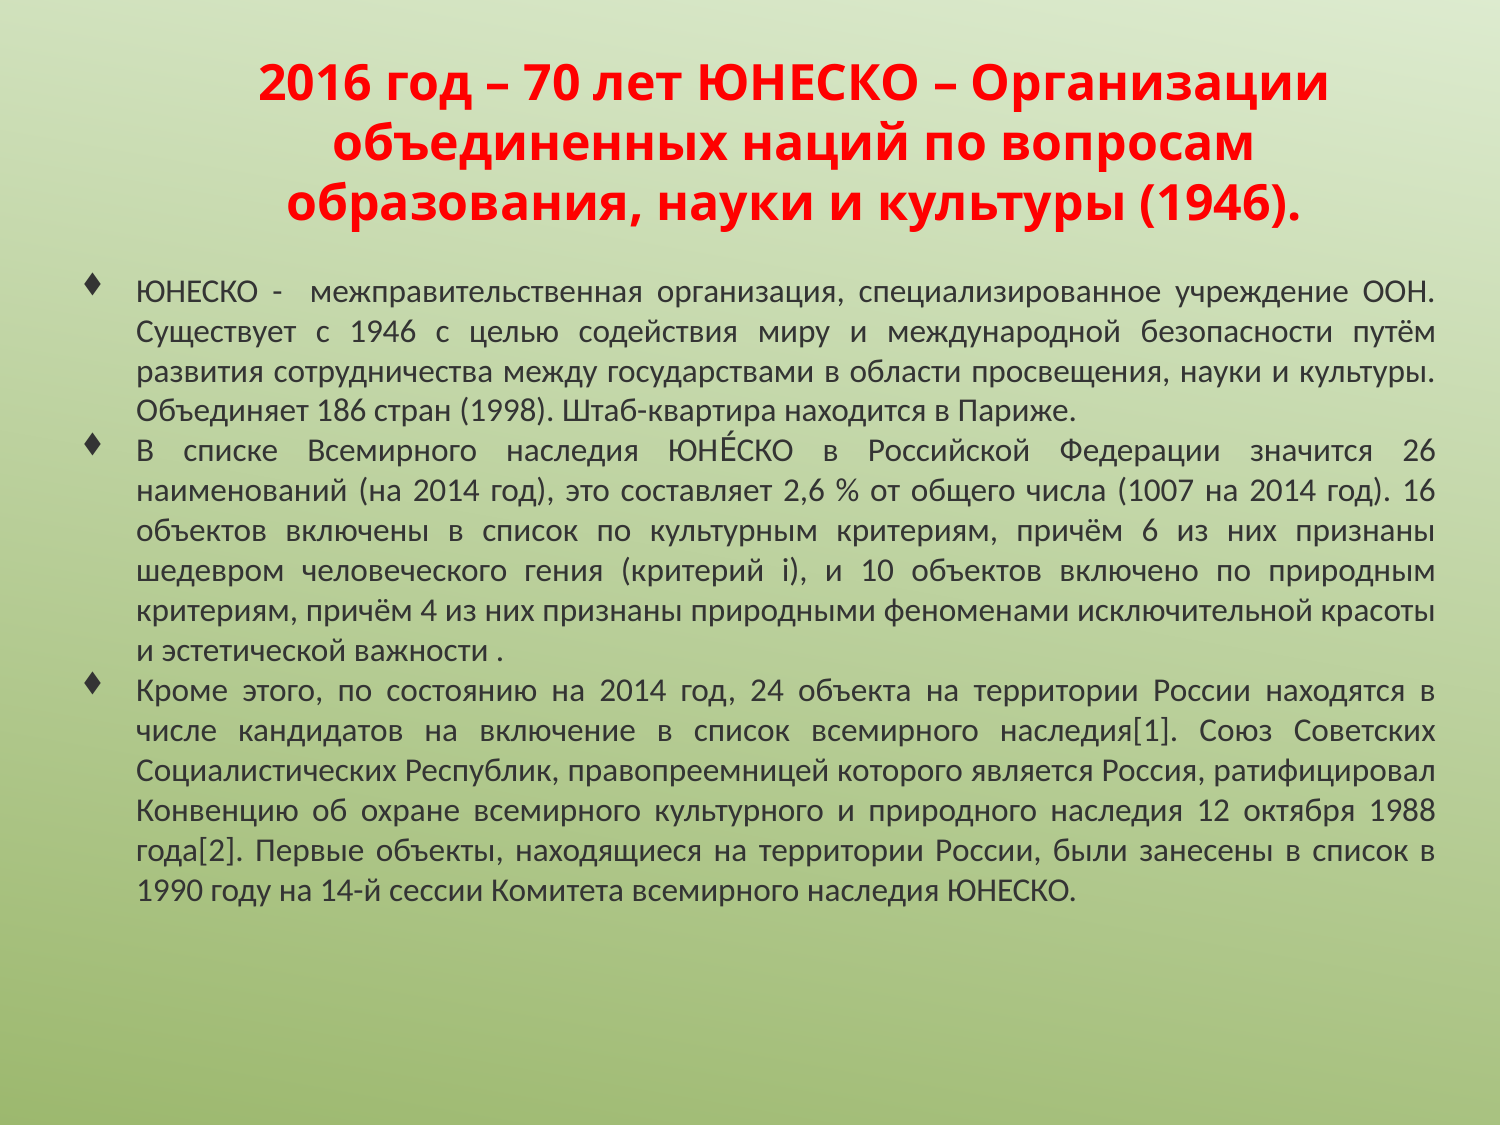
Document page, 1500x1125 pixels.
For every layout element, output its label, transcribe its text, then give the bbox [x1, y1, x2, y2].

title 2016 год – 70 лет ЮНЕСКО – Организации объединенных наций по вопросам образования, науки и культуры (1946). [135, 48, 1453, 232]
list ЮНЕСКО - межправительственная организация, специализированное учреждение ООН. Существует с 1946 с целью содействия миру и международной безопасности путём развития сотрудничества между государствами в области просвещения, науки и культуры. Объединяет 186 стран (1998). Штаб-квартира находится в Париже. В списке Всемирного наследия ЮНЕ́СКО в Российской Федерации значится 26 наименований (на 2014 год), это составляет 2,6 % от общего числа (1007 на 2014 год). 16 объектов включены в список по культурным критериям, причём 6 из них признаны шедевром человеческого гения (критерий i), и 10 объектов включено по природным критериям, причём 4 из них признаны природными феноменами исключительной красоты и эстетической важности . Кроме этого, по состоянию на 2014 год, 24 объекта на территории России находятся в числе кандидатов на включение в список всемирного наследия[1]. Союз Советских Социалистических Республик, правопреемницей которого является Россия, ратифицировал Конвенцию об охране всемирного культурного и природного наследия 12 октября 1988 года[2]. Первые объекты, находящиеся на территории России, были занесены в список в 1990 году на 14-й сессии Комитета всемирного наследия ЮНЕСКО. [64, 261, 1453, 1059]
